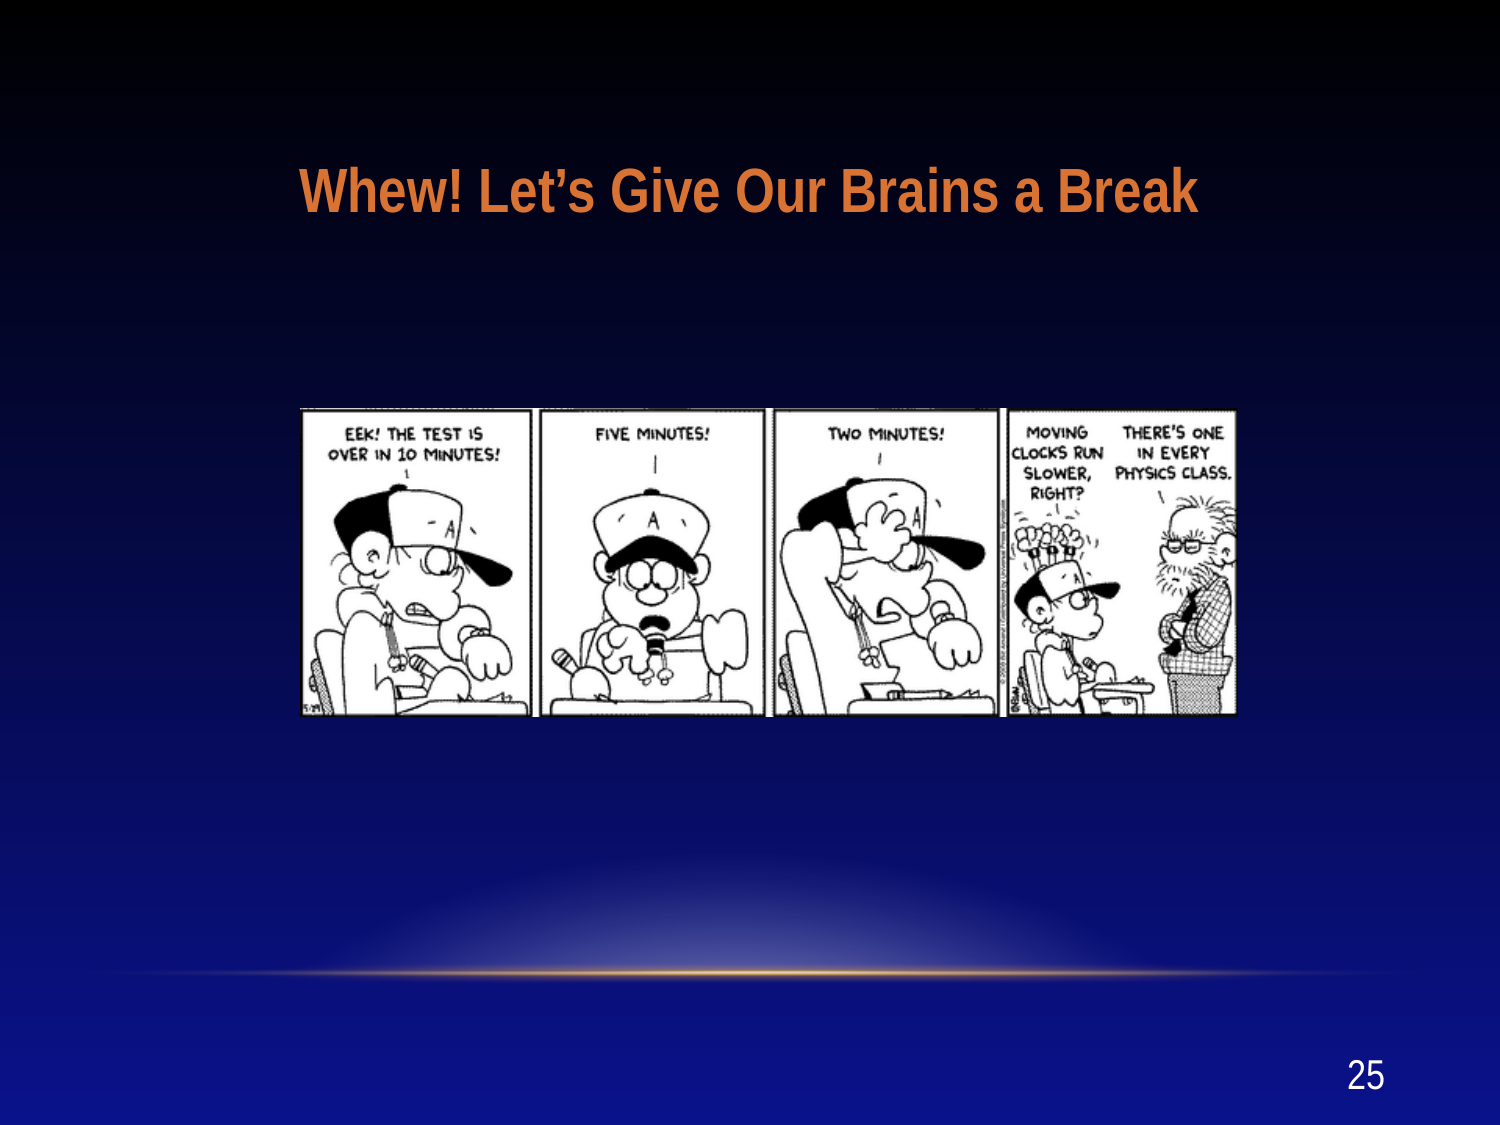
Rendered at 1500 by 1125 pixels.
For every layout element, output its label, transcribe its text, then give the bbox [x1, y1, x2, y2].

picture [0, 0, 1500, 1125]
title Whew! Let’s Give Our Brains a Break [99, 45, 1400, 233]
slide_number 25 [1237, 1042, 1400, 1103]
